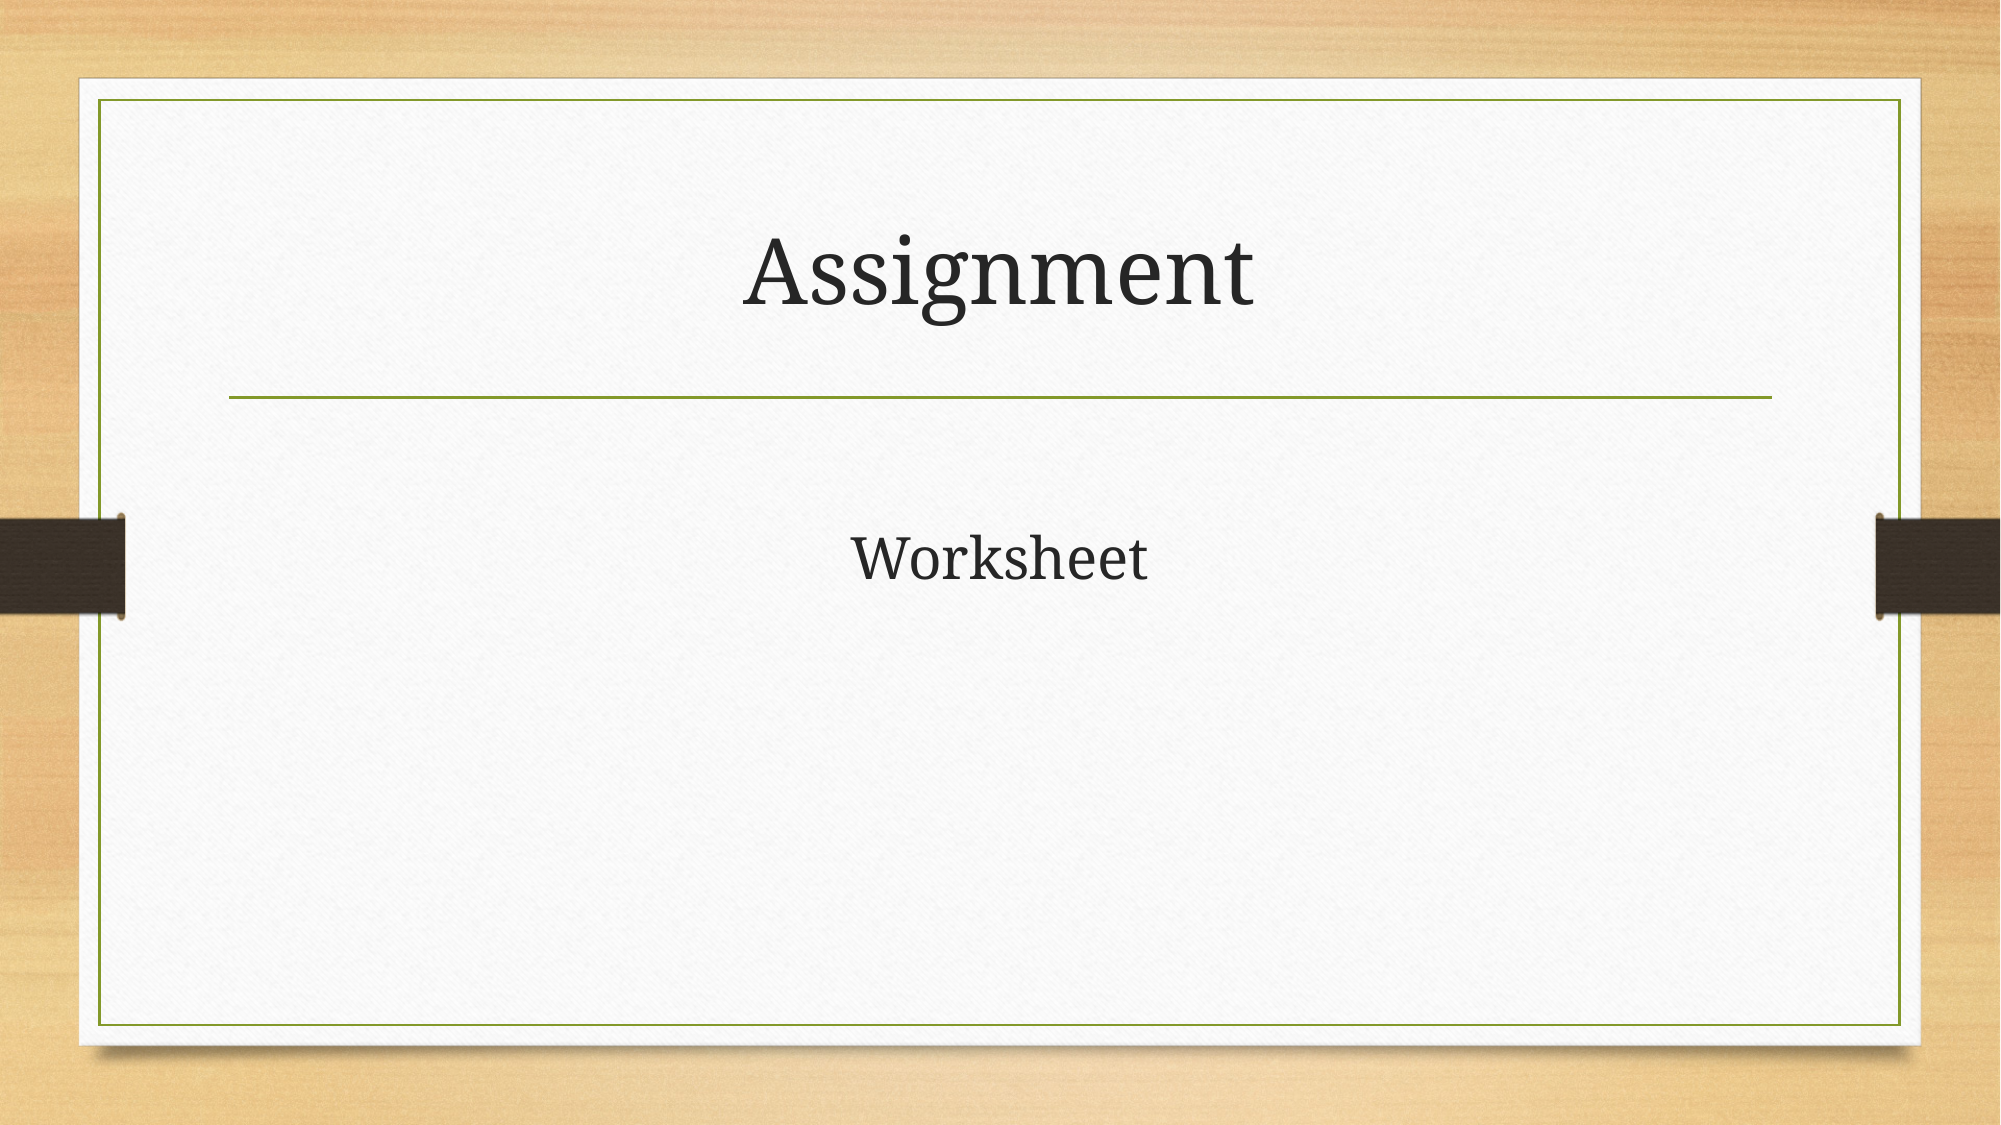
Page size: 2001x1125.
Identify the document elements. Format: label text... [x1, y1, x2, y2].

picture [0, 0, 2001, 1125]
title Assignment [212, 161, 1788, 375]
list Worksheet [212, 419, 1788, 964]
